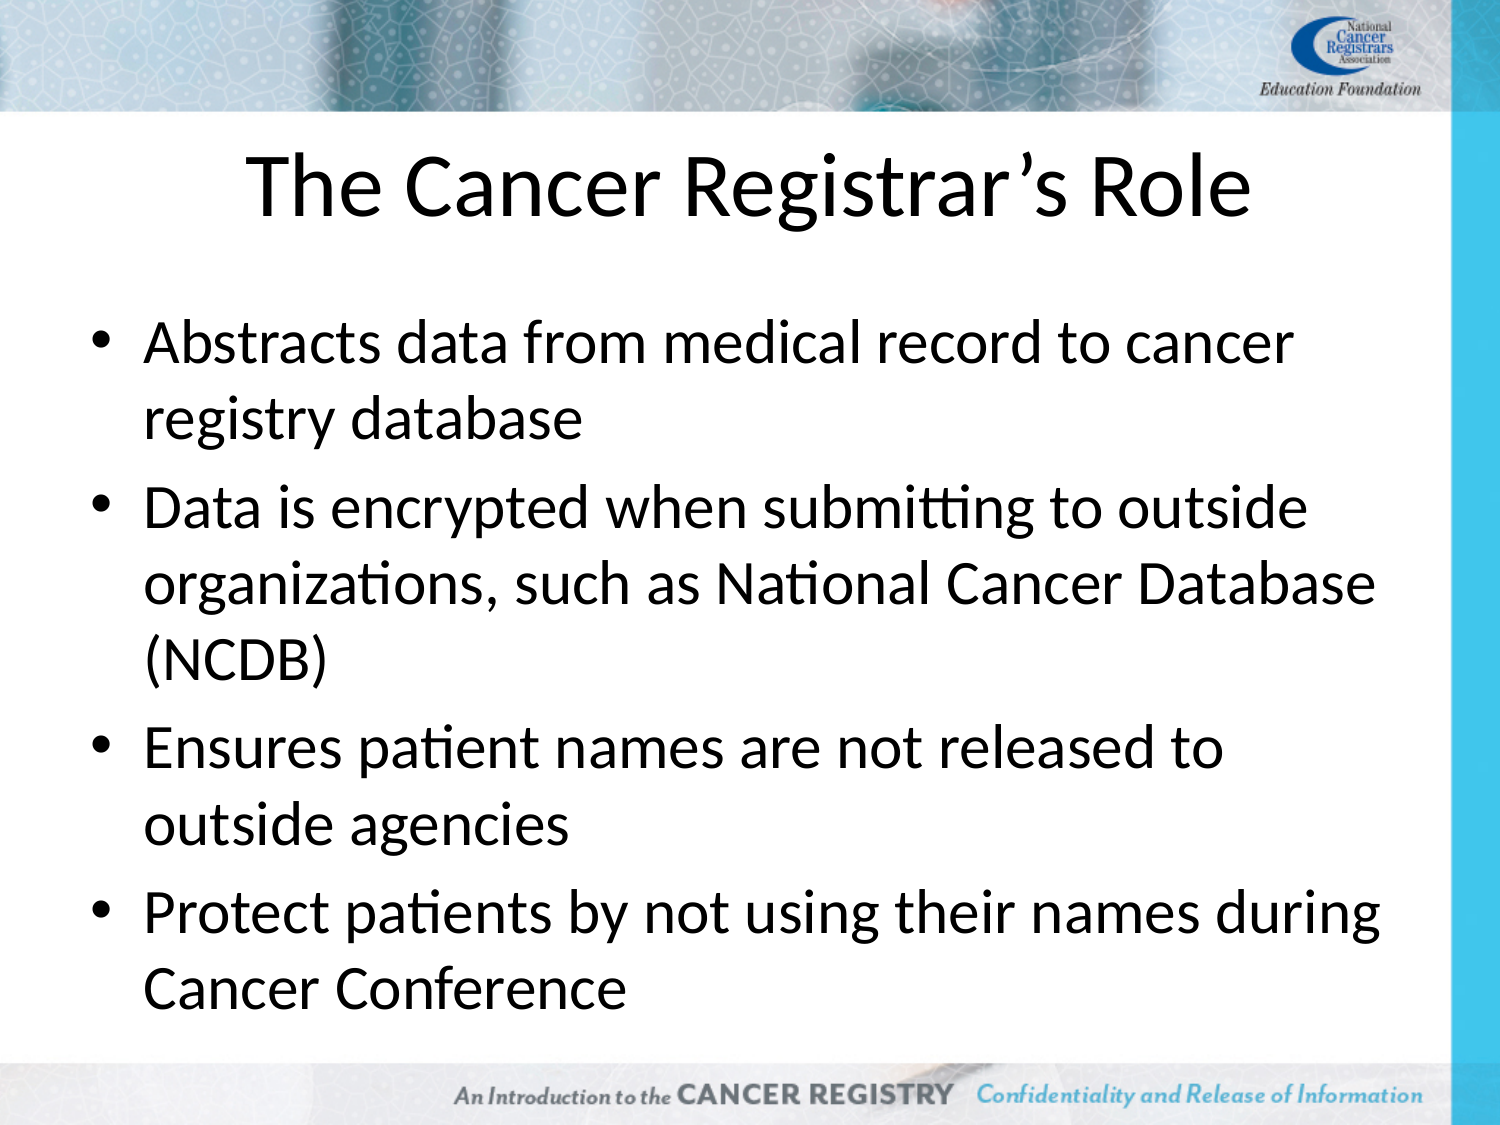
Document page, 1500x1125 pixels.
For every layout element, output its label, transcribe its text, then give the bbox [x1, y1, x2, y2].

picture [0, 0, 1500, 1125]
title The Cancer Registrar’s Role [75, 86, 1425, 274]
list Abstracts data from medical record to cancer registry database Data is encrypted when submitting to outside organizations, such as National Cancer Database (NCDB) Ensures patient names are not released to outside agencies Protect patients by not using their names during Cancer Conference [75, 292, 1425, 1036]
